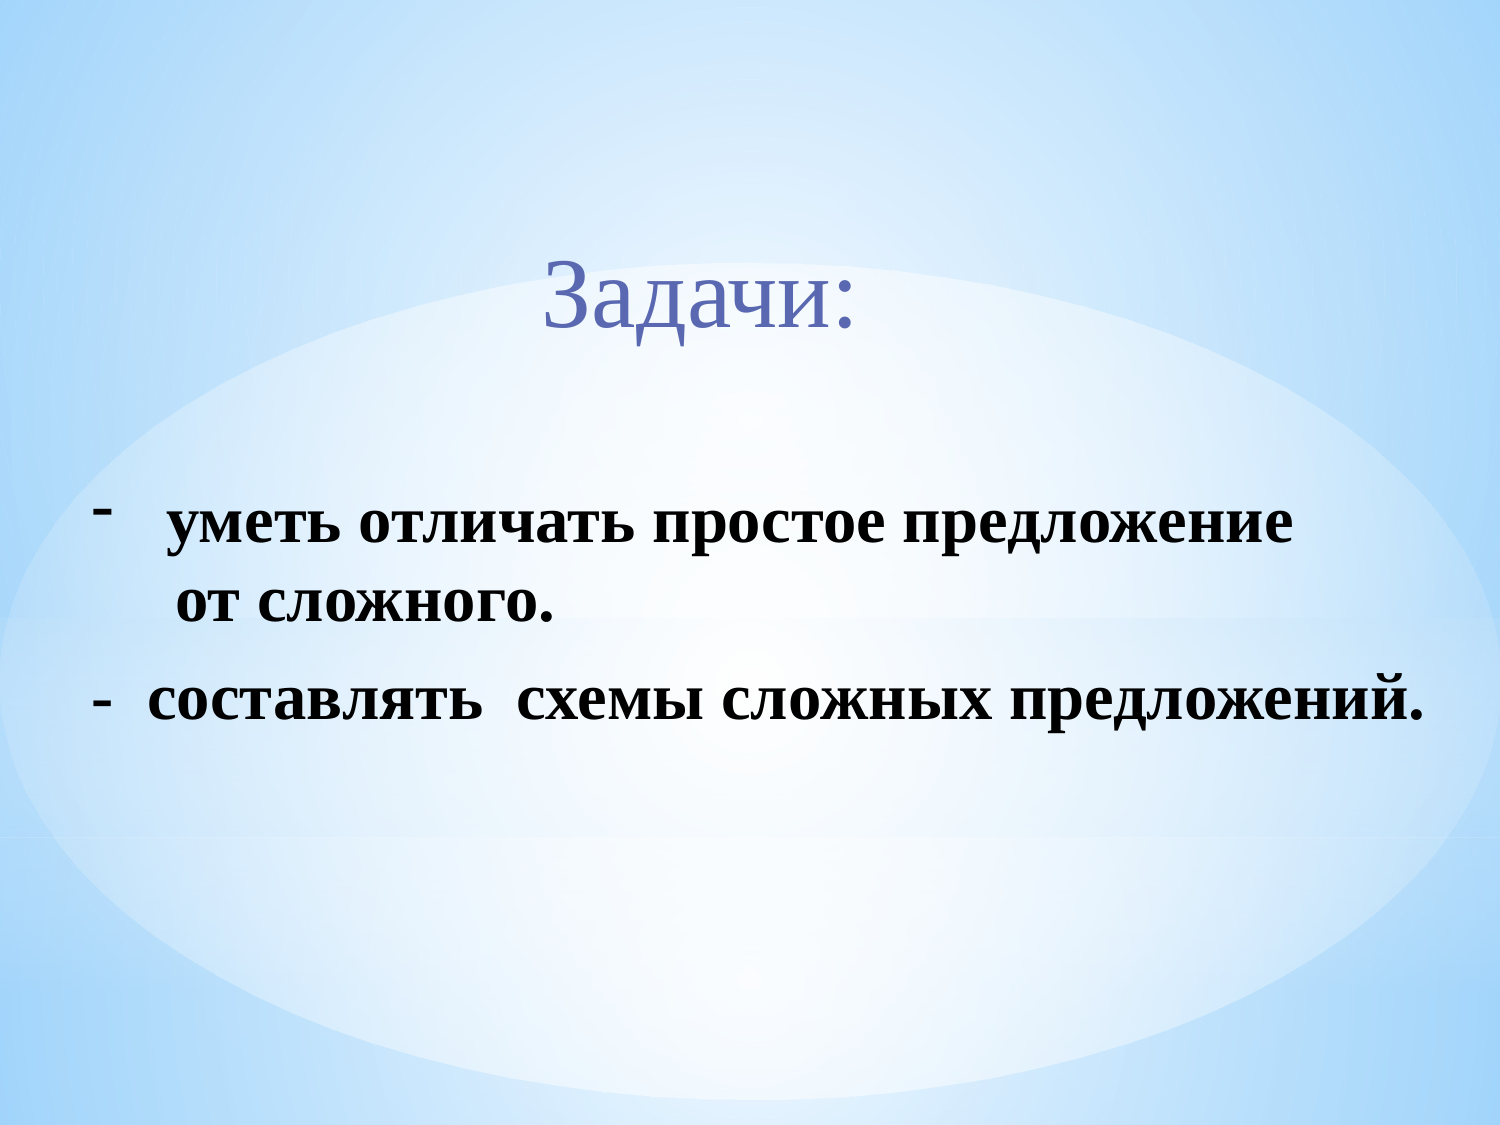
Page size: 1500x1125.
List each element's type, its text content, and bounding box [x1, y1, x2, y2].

text_box - составлять схемы сложных предложений. [76, 645, 1500, 740]
text_box уметь отличать простое предложение от сложного. [76, 740, 1432, 963]
text_box Задачи: [527, 219, 875, 400]
text_box уметь отличать простое предложение от сложного. [76, 467, 1432, 645]
